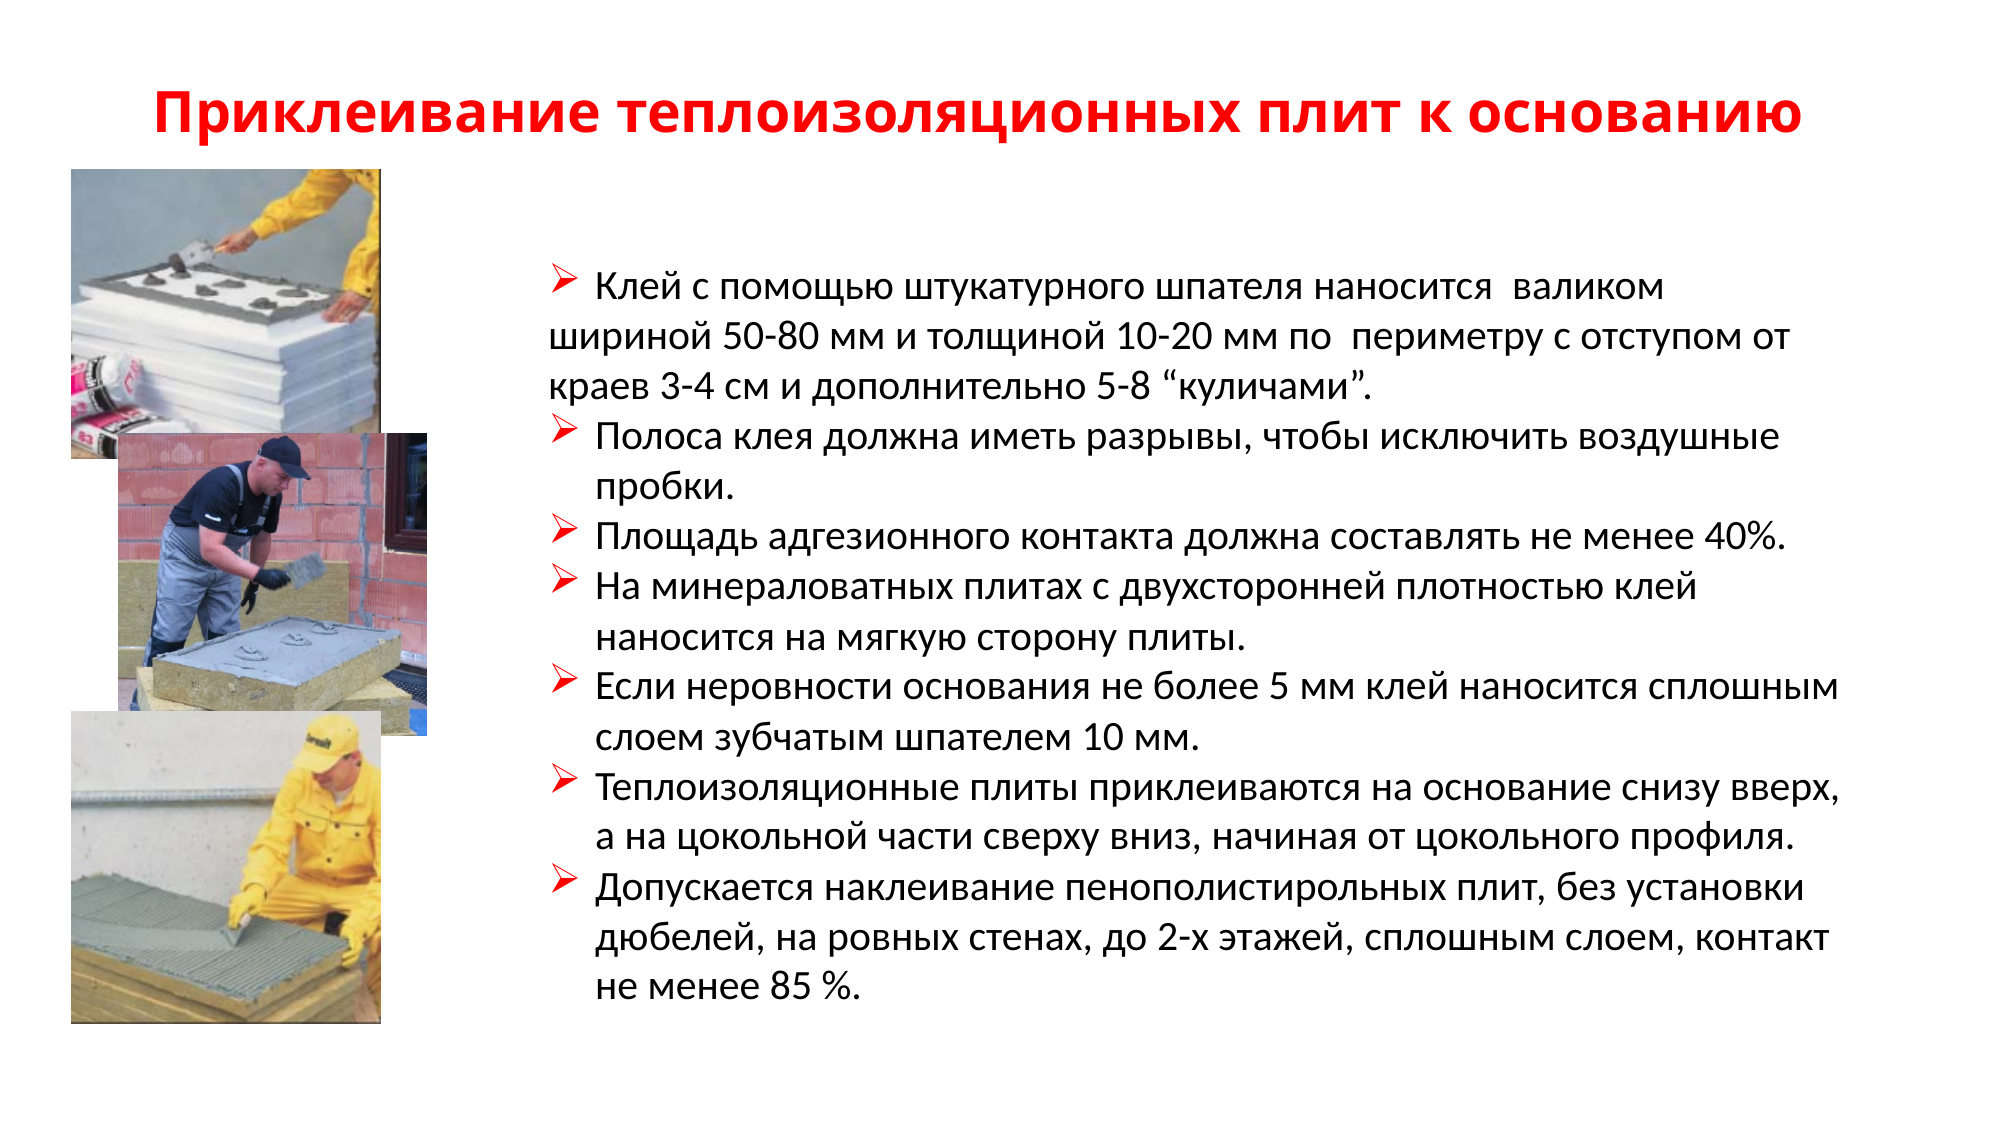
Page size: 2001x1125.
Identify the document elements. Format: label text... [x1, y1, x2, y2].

picture [71, 711, 381, 1024]
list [118, 433, 427, 736]
text_box Клей с помощью штукатурного шпателя наносится валиком шириной 50-80 мм и толщиной 10-20 мм по периметру с отступом от краев 3-4 см и дополнительно 5-8 “куличами”. Полоса клея должна иметь разрывы, чтобы исключить воздушные пробки. Площадь адгезионного контакта должна составлять не менее 40%. На минераловатных плитах с двухсторонней плотностью клей наносится на мягкую сторону плиты. Если неровности основания не более 5 мм клей наносится сплошным слоем зубчатым шпателем 10 мм. Теплоизоляционные плиты приклеиваются на основание снизу вверх, а на цокольной части сверху вниз, начиная от цокольного профиля. Допускается наклеивание пенополистирольных плит, без установки дюбелей, на ровных стенах, до 2-х этажей, сплошным слоем, контакт не менее 85 %. [533, 250, 1880, 1016]
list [71, 169, 381, 459]
title Приклеивание теплоизоляционных плит к основанию [137, 59, 1863, 170]
